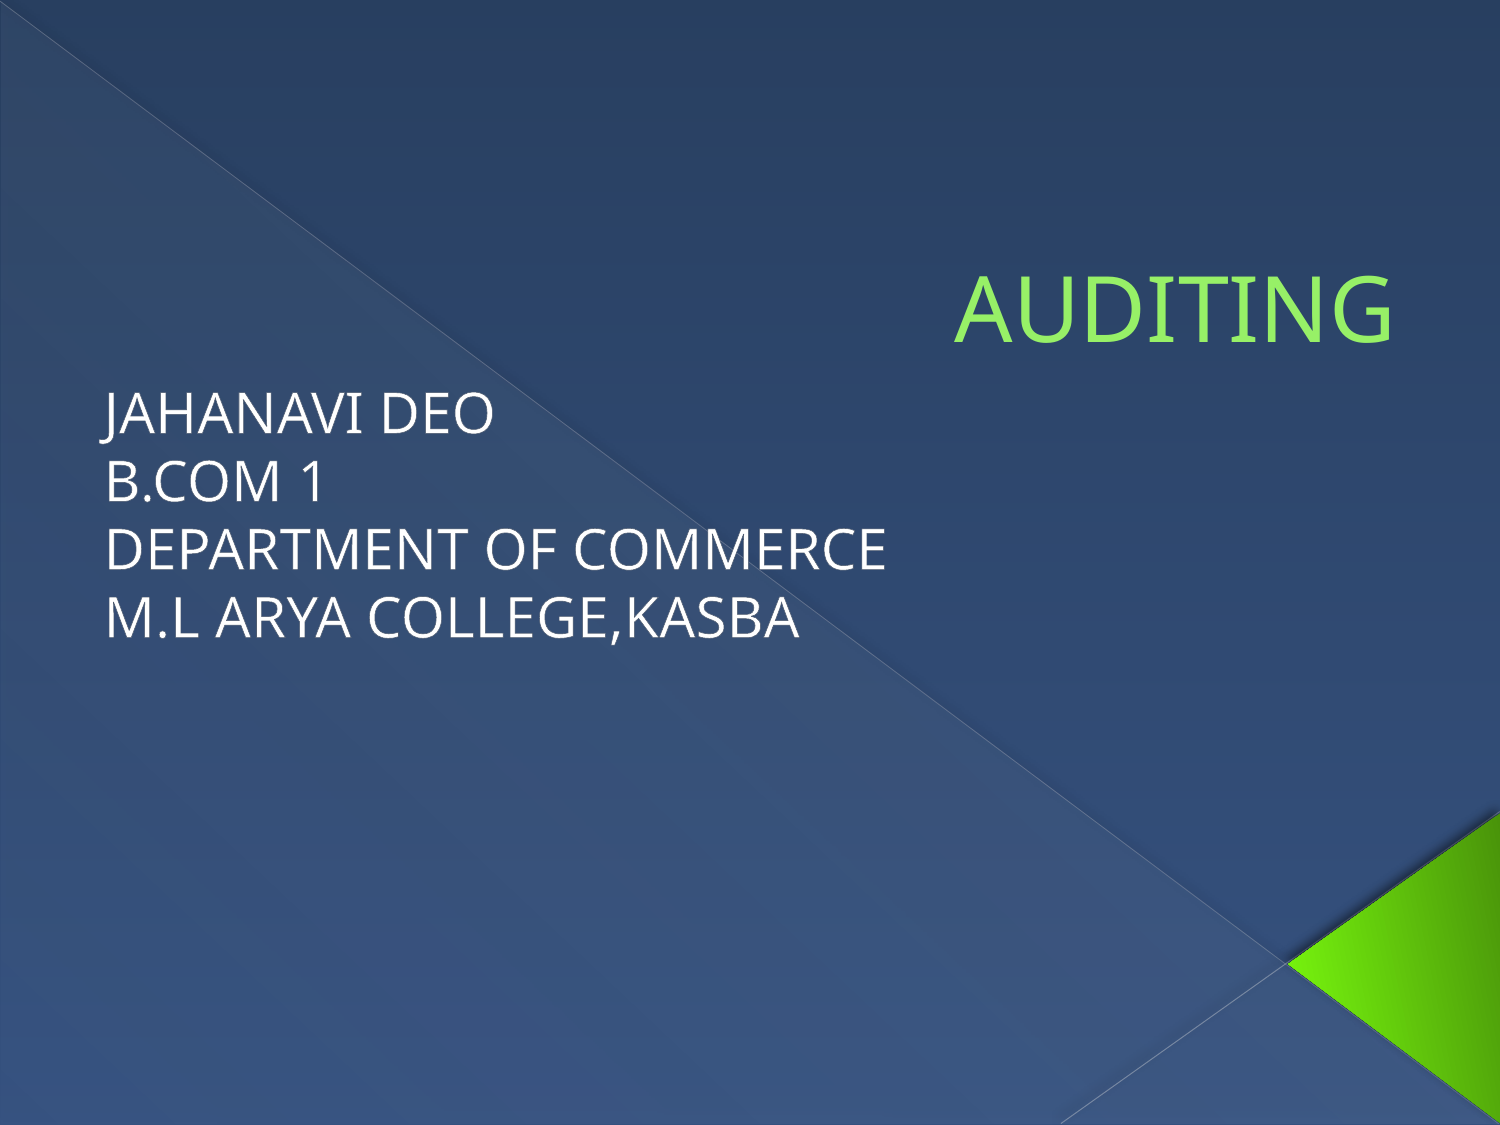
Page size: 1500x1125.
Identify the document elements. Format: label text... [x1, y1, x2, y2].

subtitle JAHANAVI DEO B.COM 1 DEPARTMENT OF COMMERCE M.L ARYA COLLEGE,KASBA [88, 369, 1412, 657]
title AUDITING [88, 127, 1412, 369]
